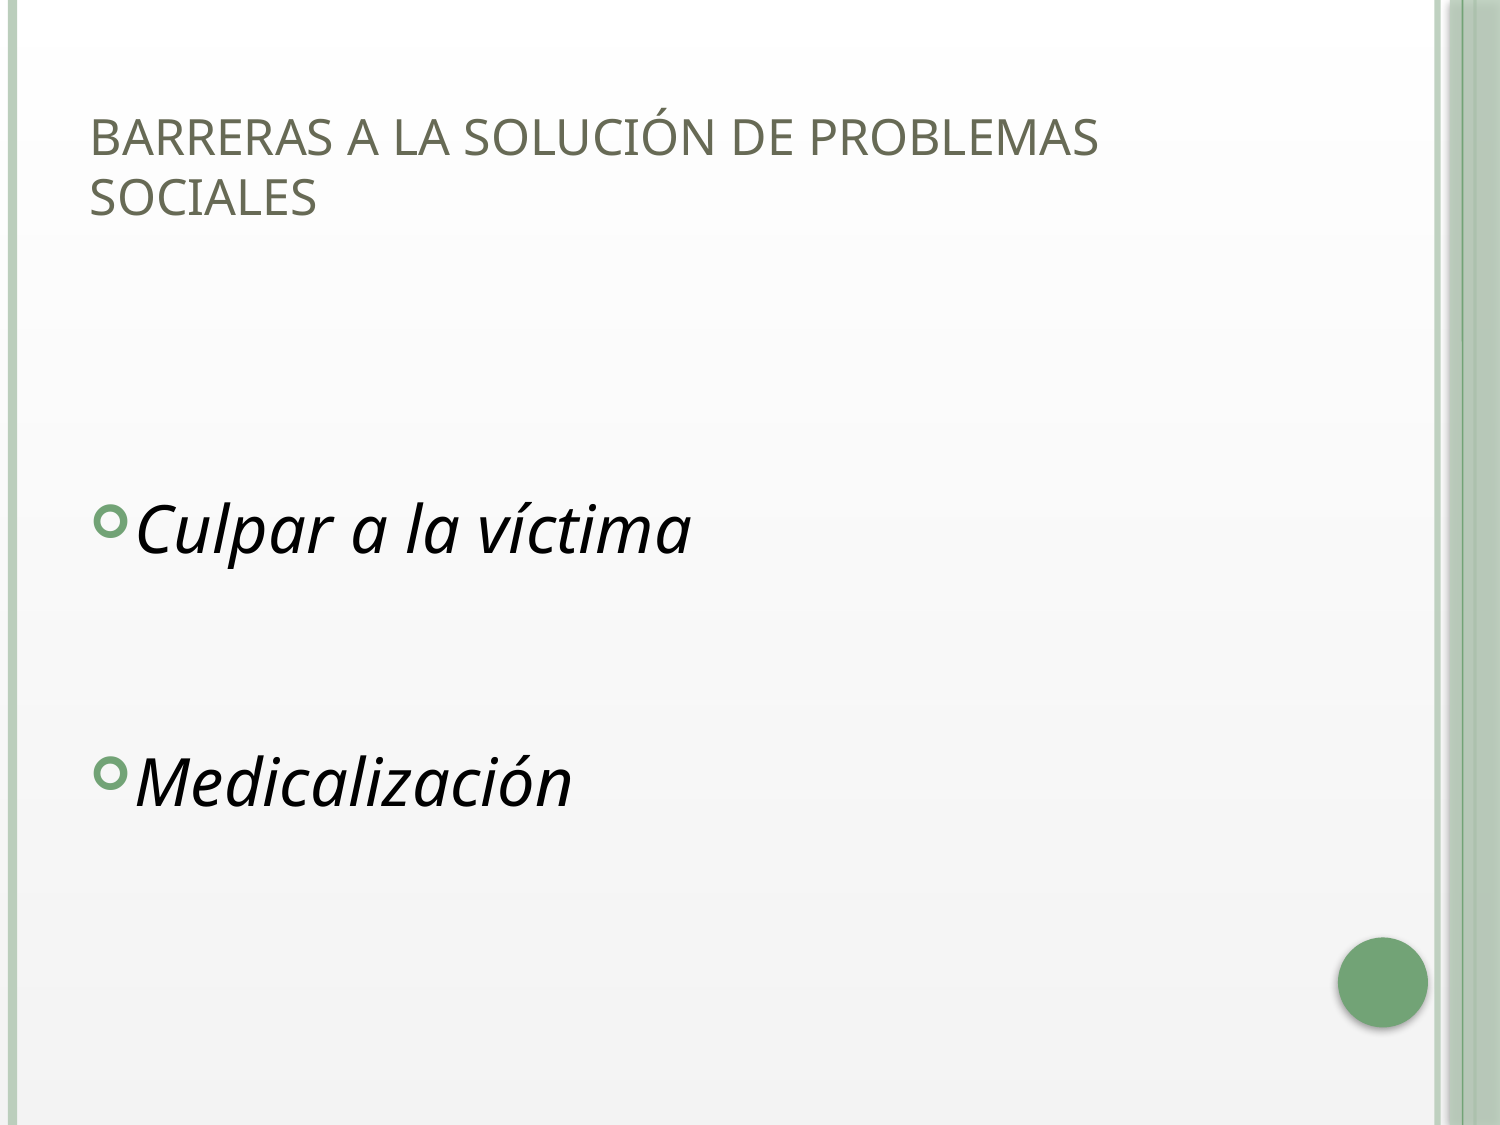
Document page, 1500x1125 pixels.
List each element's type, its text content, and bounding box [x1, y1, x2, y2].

title Barreras a la solución de problemas sociales [75, 45, 1300, 233]
list Culpar a la víctima Medicalización [75, 262, 1300, 1062]
